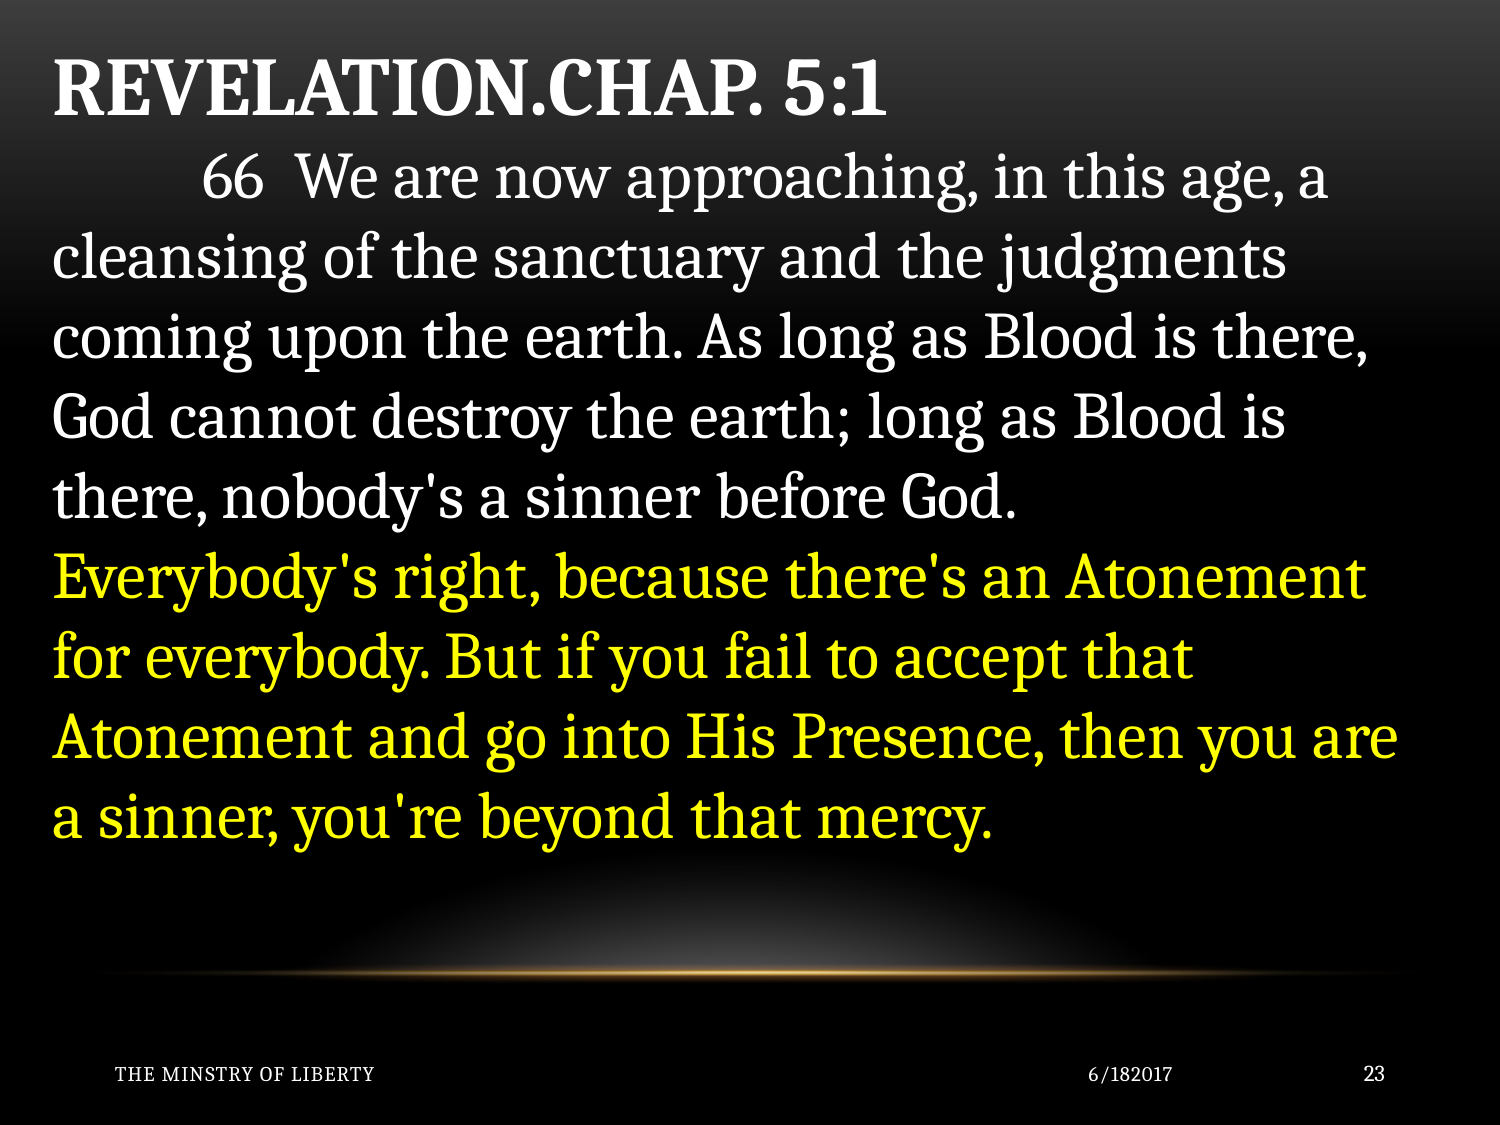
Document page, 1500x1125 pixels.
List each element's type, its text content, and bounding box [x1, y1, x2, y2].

text_box REVELATION.CHAP. 5:1 66 We are now approaching, in this age, a cleansing of the sanctuary and the judgments coming upon the earth. As long as Blood is there, God cannot destroy the earth; long as Blood is there, nobody's a sinner before God. Everybody's right, because there's an Atonement for everybody. But if you fail to accept that Atonement and go into His Presence, then you are a sinner, you're beyond that mercy. [37, 24, 1438, 860]
footer The Minstry of Liberty [99, 1042, 575, 1103]
slide_number 6/182017 [937, 1042, 1188, 1103]
slide_number 23 [1237, 1042, 1400, 1103]
picture [0, 0, 1500, 1125]
